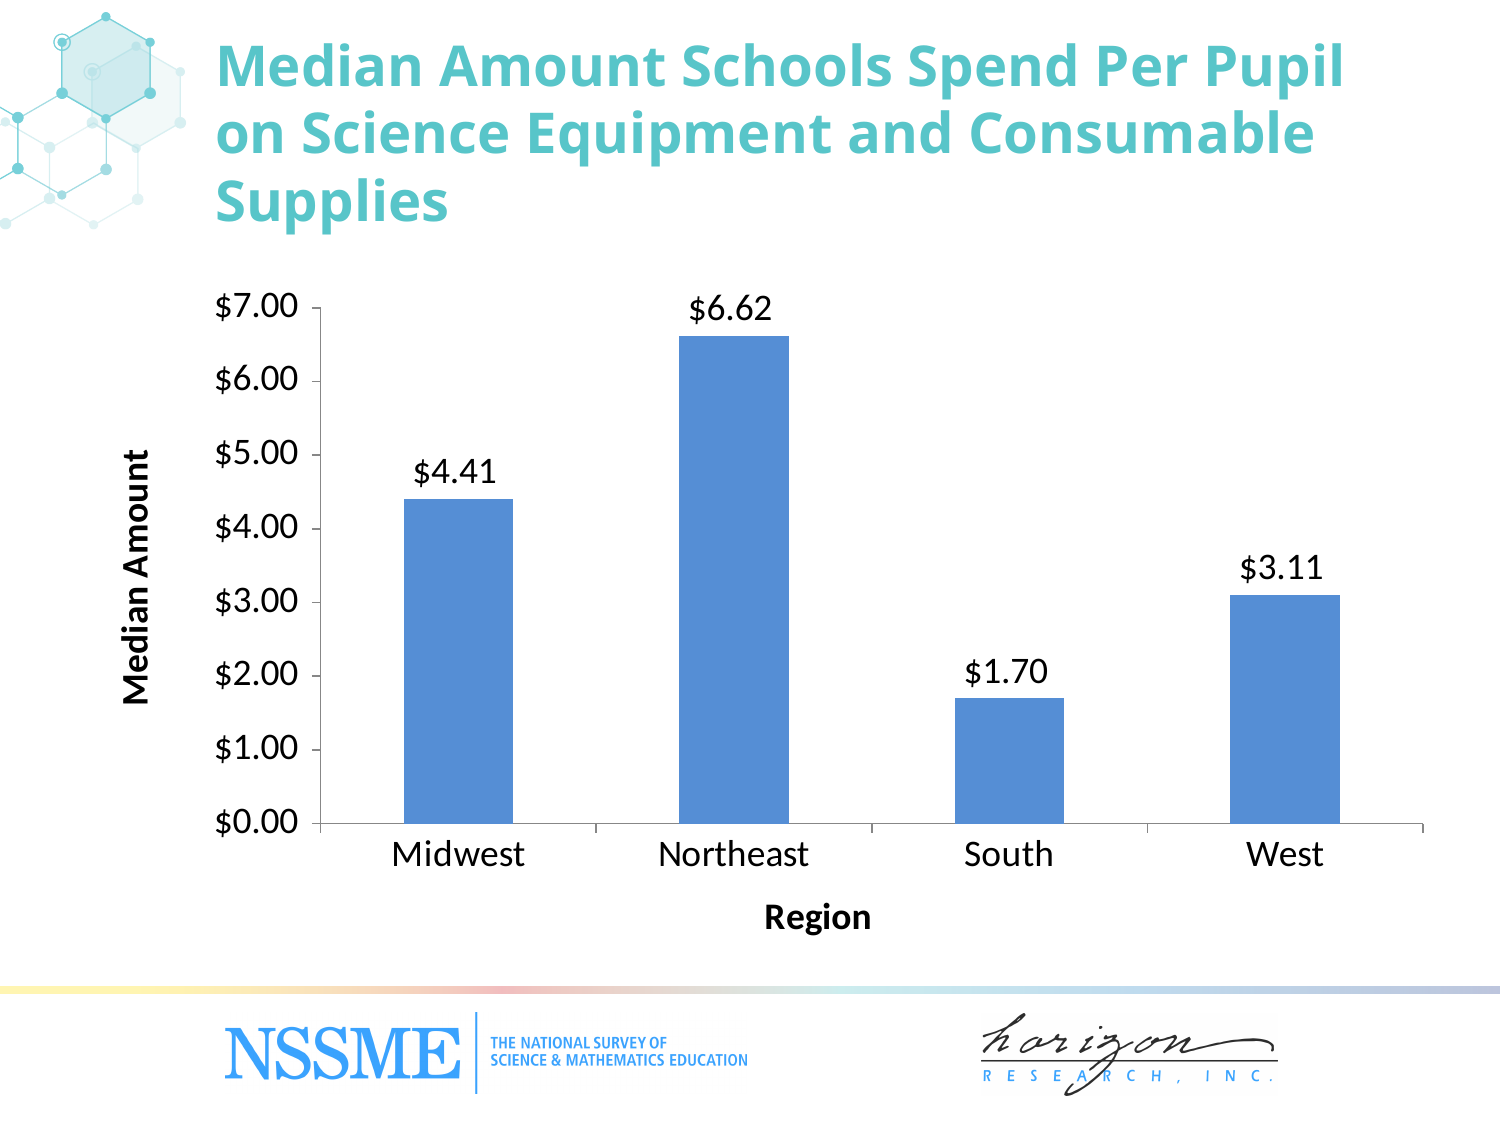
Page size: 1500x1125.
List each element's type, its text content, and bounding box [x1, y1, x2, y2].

picture [0, 0, 1500, 1125]
chart [99, 274, 1451, 976]
text_box Median Amount Schools Spend Per Pupil on Science Equipment and Consumable Supplies [200, 37, 1425, 225]
